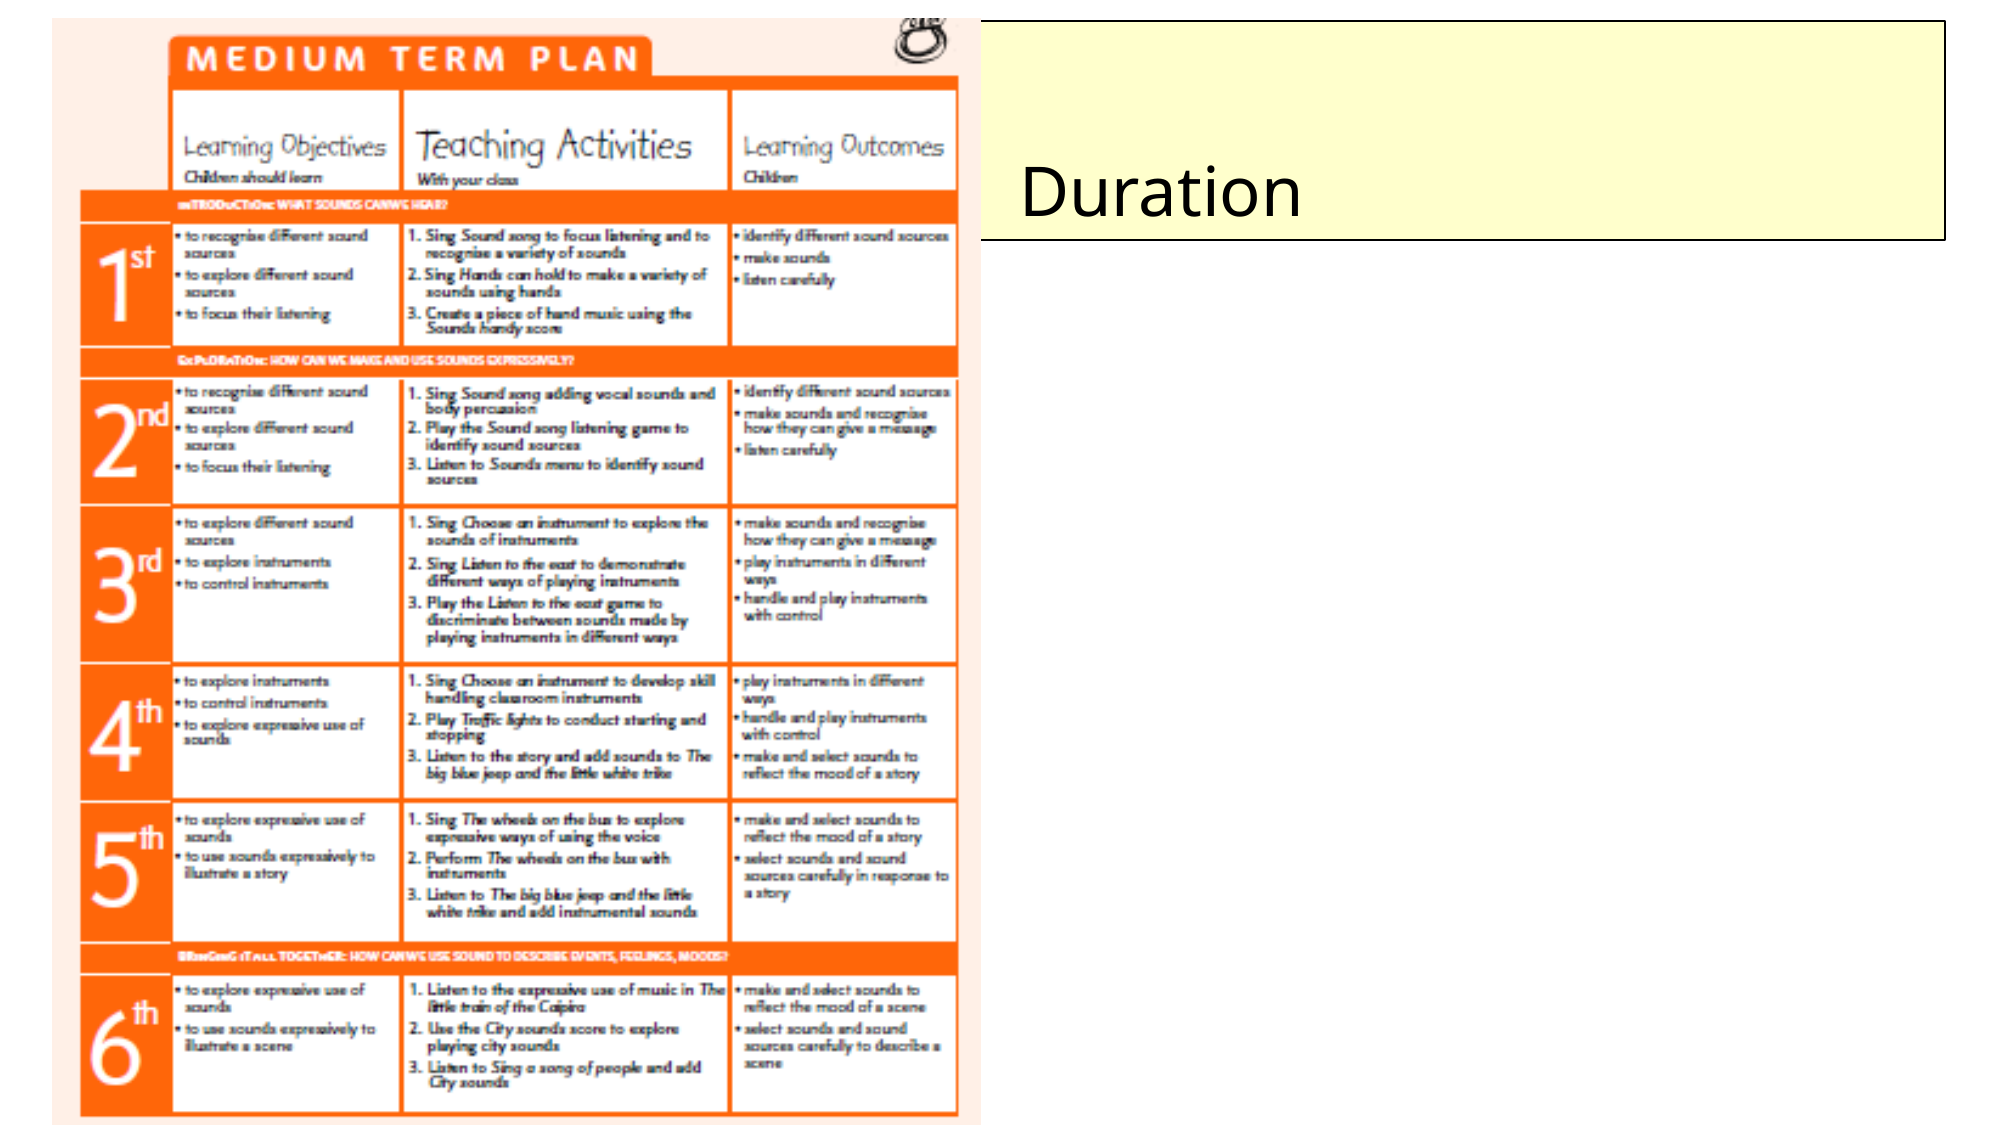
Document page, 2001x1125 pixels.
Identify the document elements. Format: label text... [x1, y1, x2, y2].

title Duration [983, 20, 1946, 241]
picture [52, 18, 981, 1125]
